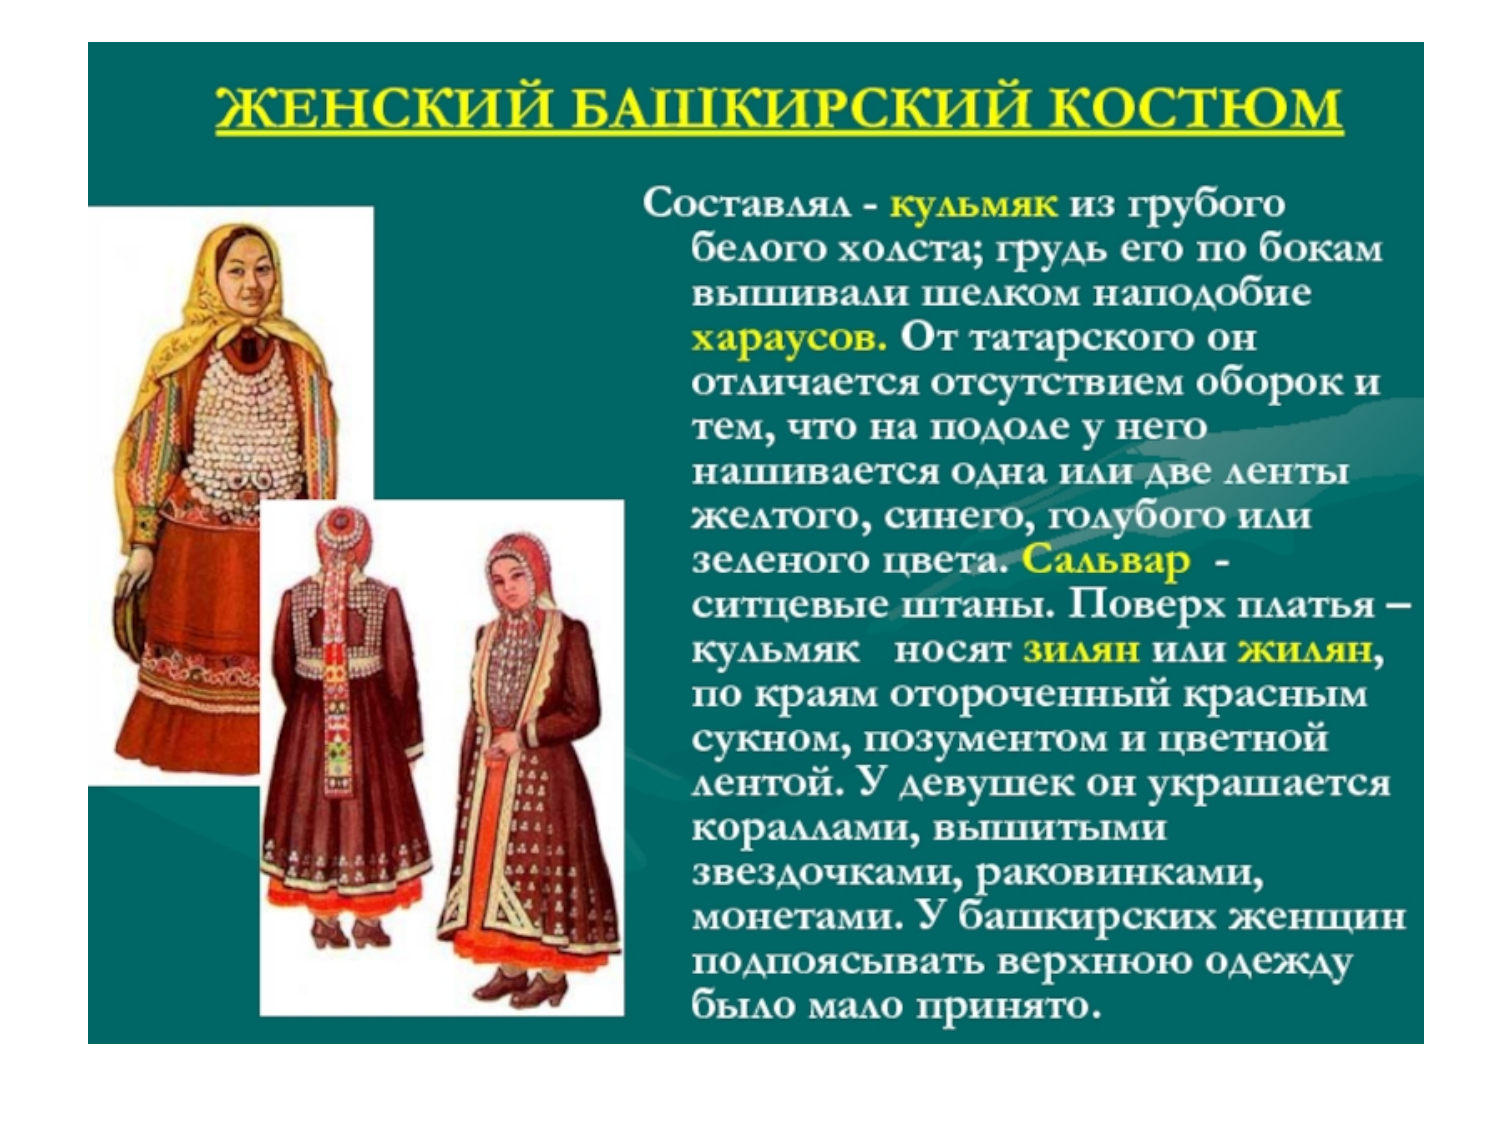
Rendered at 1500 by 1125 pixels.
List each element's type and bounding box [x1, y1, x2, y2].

list [88, 42, 1424, 1045]
